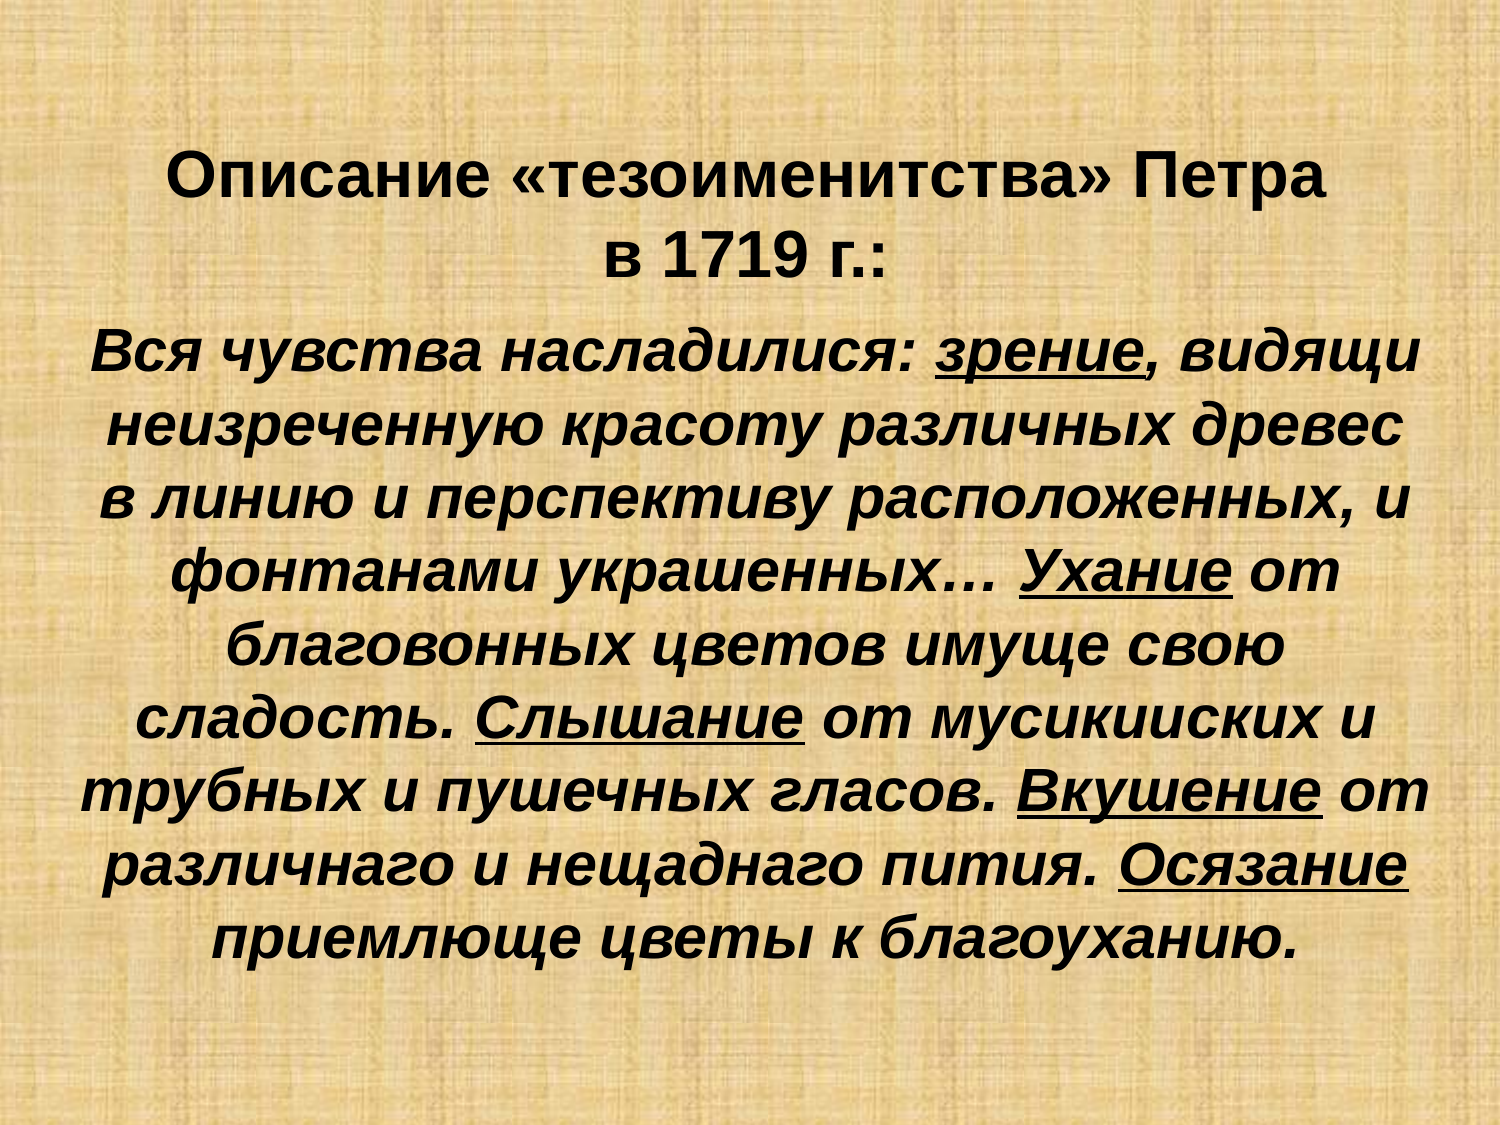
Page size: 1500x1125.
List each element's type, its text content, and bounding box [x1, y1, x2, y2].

picture [0, 0, 1500, 1125]
title Описание «тезоименитства» Петра в 1719 г.: Вся чувства насладилися: зрение, видящи неизреченную красоту различных древес в линию и перспективу расположенных, и фонтанами украшенных… Ухание от благовонных цветов имуще свою сладость. Слышание от мусикииских и трубных и пушечных гласов. Вкушение от различнаго и нещаднаго пития. Осязание приемлюще цветы к благоуханию. [64, 66, 1447, 1035]
